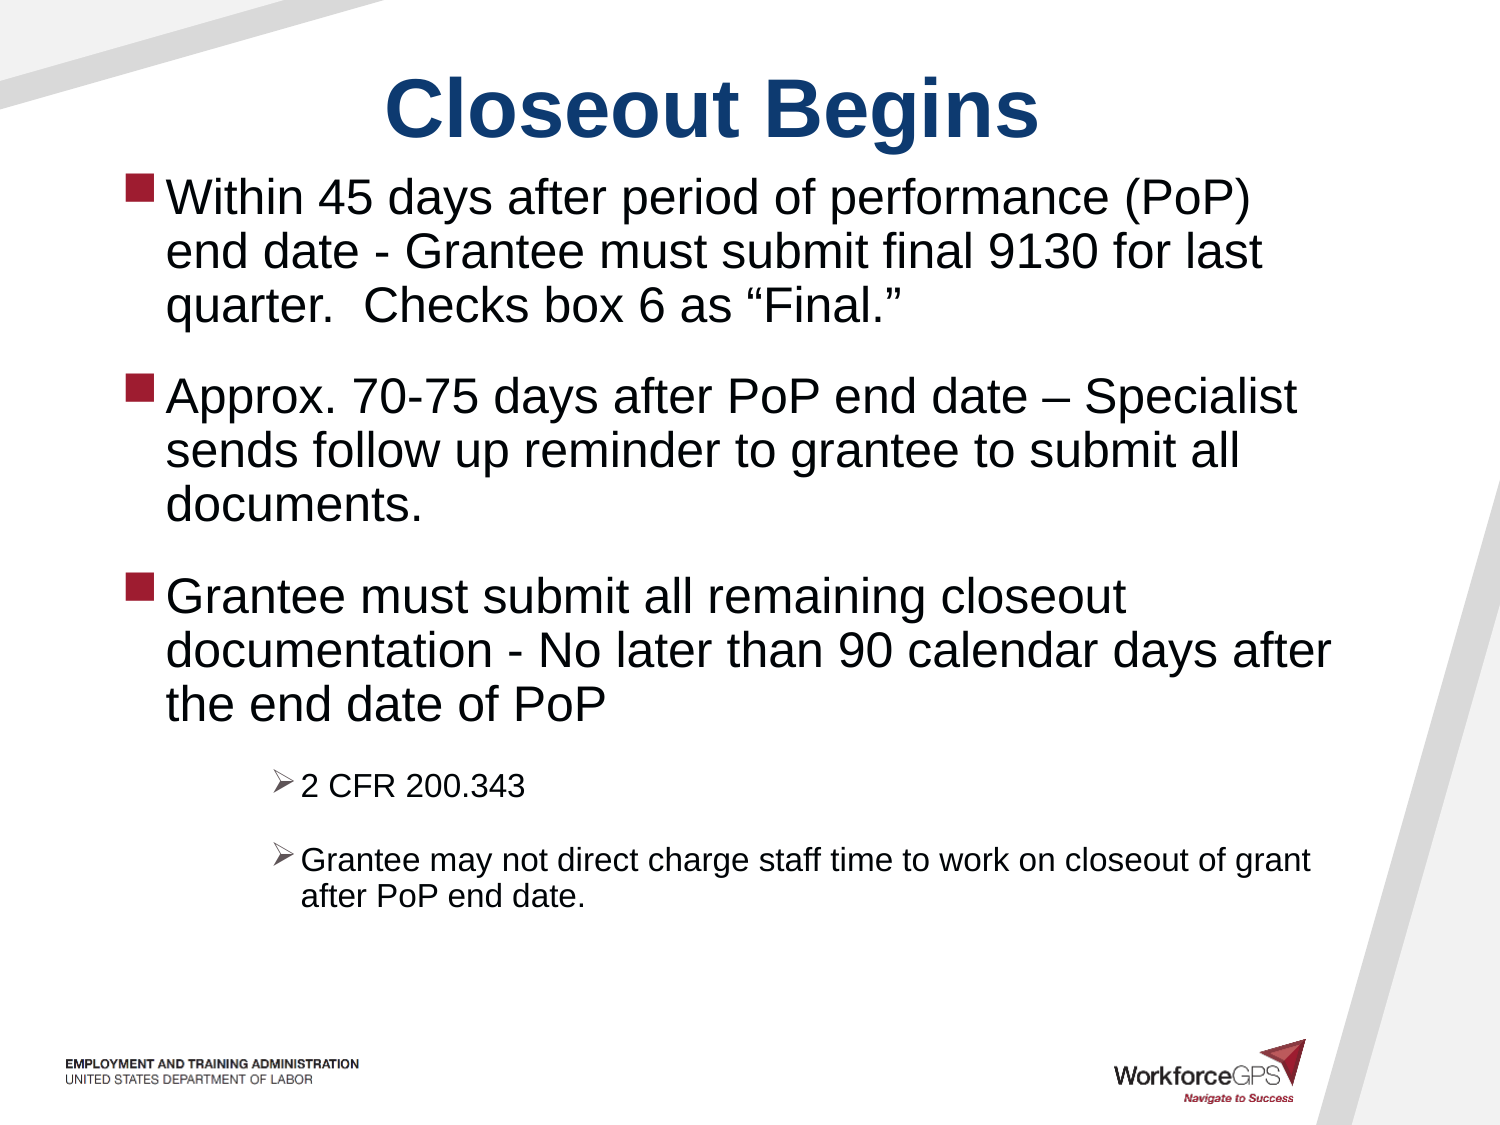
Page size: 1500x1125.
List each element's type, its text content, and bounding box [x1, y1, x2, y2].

picture [1112, 1038, 1308, 1105]
title Closeout Begins [369, 22, 1132, 163]
list Within 45 days after period of performance (PoP) end date - Grantee must submit final 9130 for last quarter. Checks box 6 as “Final.” Approx. 70-75 days after PoP end date – Specialist sends follow up reminder to grantee to submit all documents. Grantee must submit all remaining closeout documentation - No later than 90 calendar days after the end date of PoP 2 CFR 200.343 Grantee may not direct charge staff time to work on closeout of grant after PoP end date. [105, 163, 1357, 972]
picture [59, 1053, 370, 1092]
